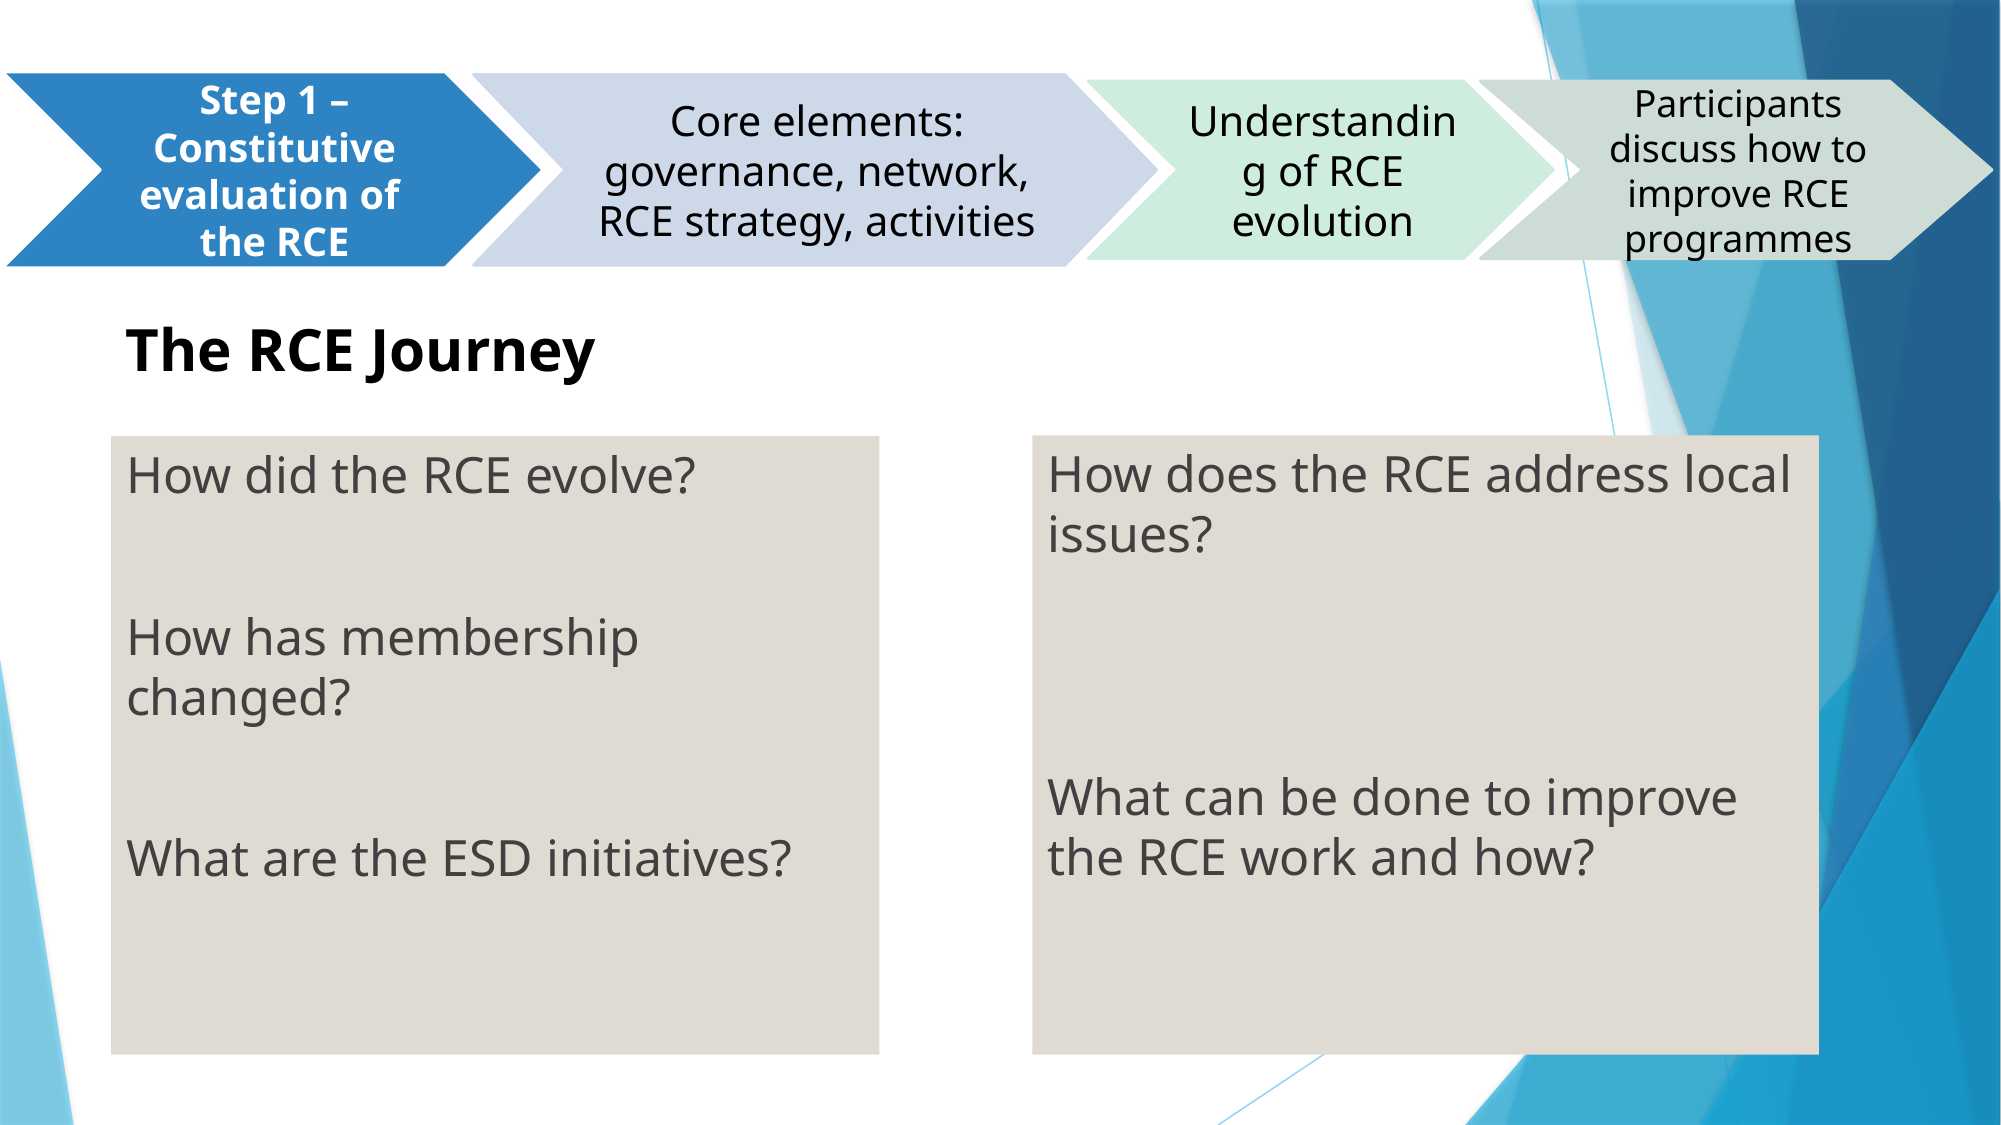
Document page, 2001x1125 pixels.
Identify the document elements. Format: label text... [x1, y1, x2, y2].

list How does the RCE address local issues? What can be done to improve the RCE work and how? [1032, 435, 1819, 1055]
list How did the RCE evolve? How has membership changed? What are the ESD initiatives? [111, 436, 880, 1055]
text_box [1, 71, 1993, 269]
text_box The RCE Journey [111, 305, 623, 461]
